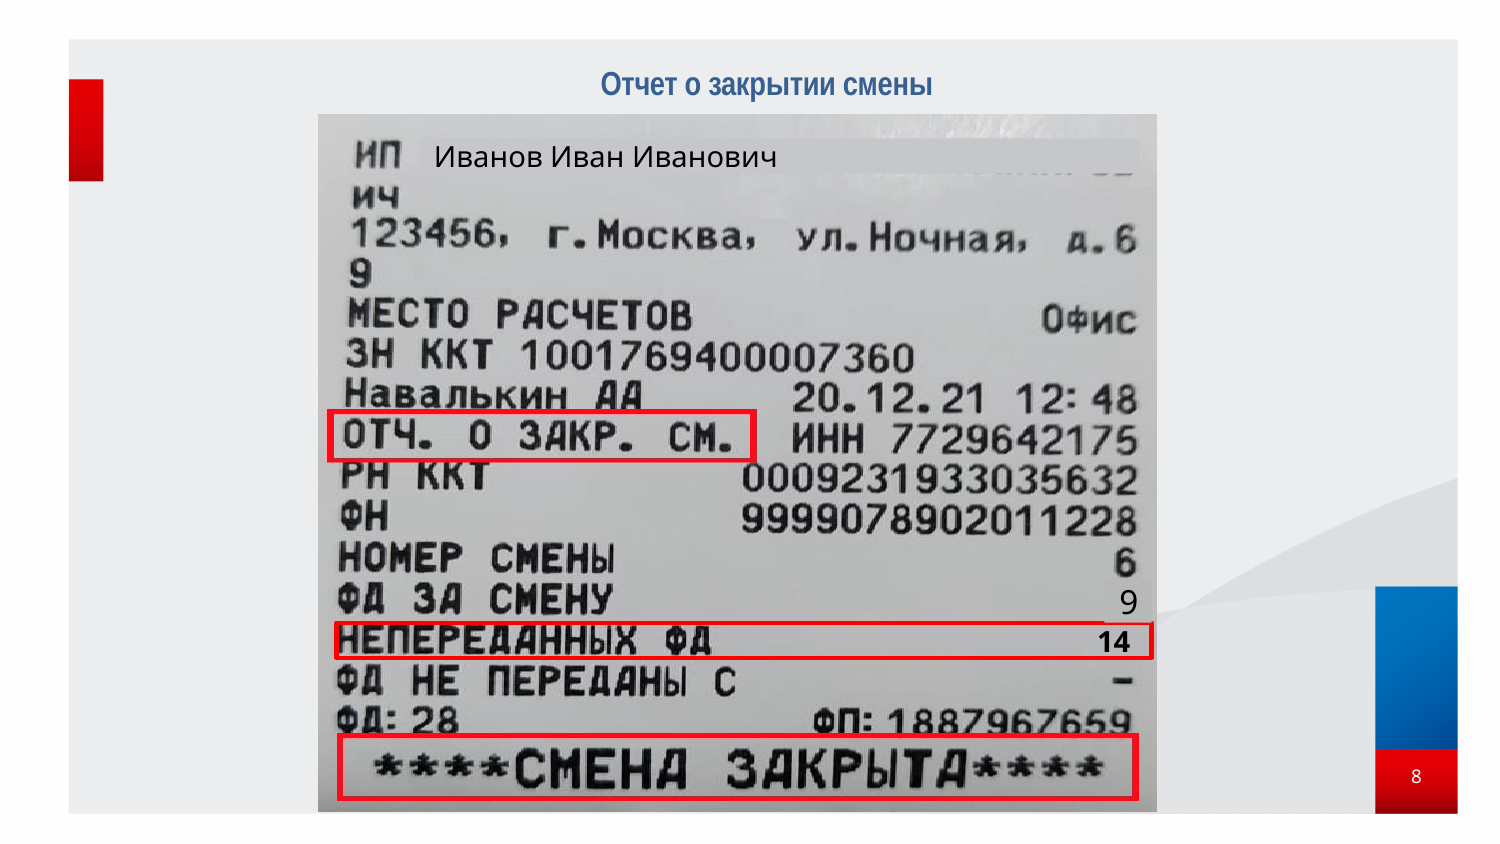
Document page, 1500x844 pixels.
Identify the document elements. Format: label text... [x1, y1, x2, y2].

slide_number 8 [1365, 743, 1468, 822]
picture [0, 0, 1500, 844]
text_box Отчет о закрытии смены [316, 57, 1218, 115]
